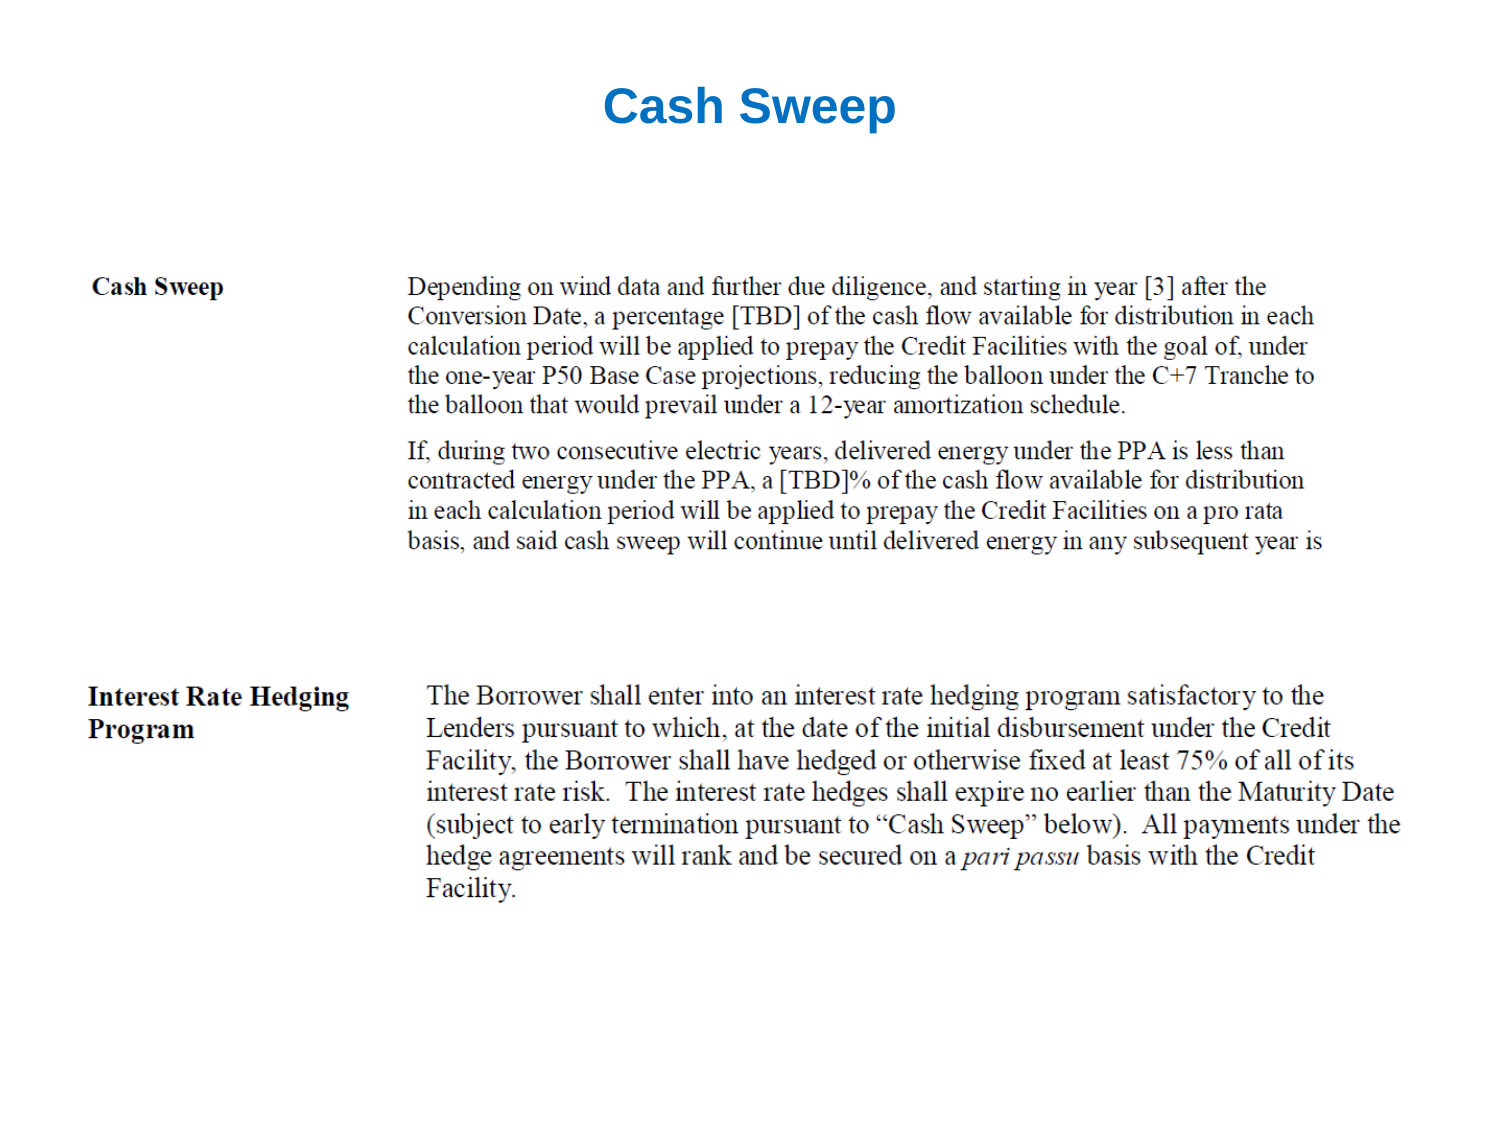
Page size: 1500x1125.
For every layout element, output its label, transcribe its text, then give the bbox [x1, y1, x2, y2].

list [62, 249, 1413, 613]
title Cash Sweep [87, 44, 1413, 163]
picture [37, 671, 1463, 915]
